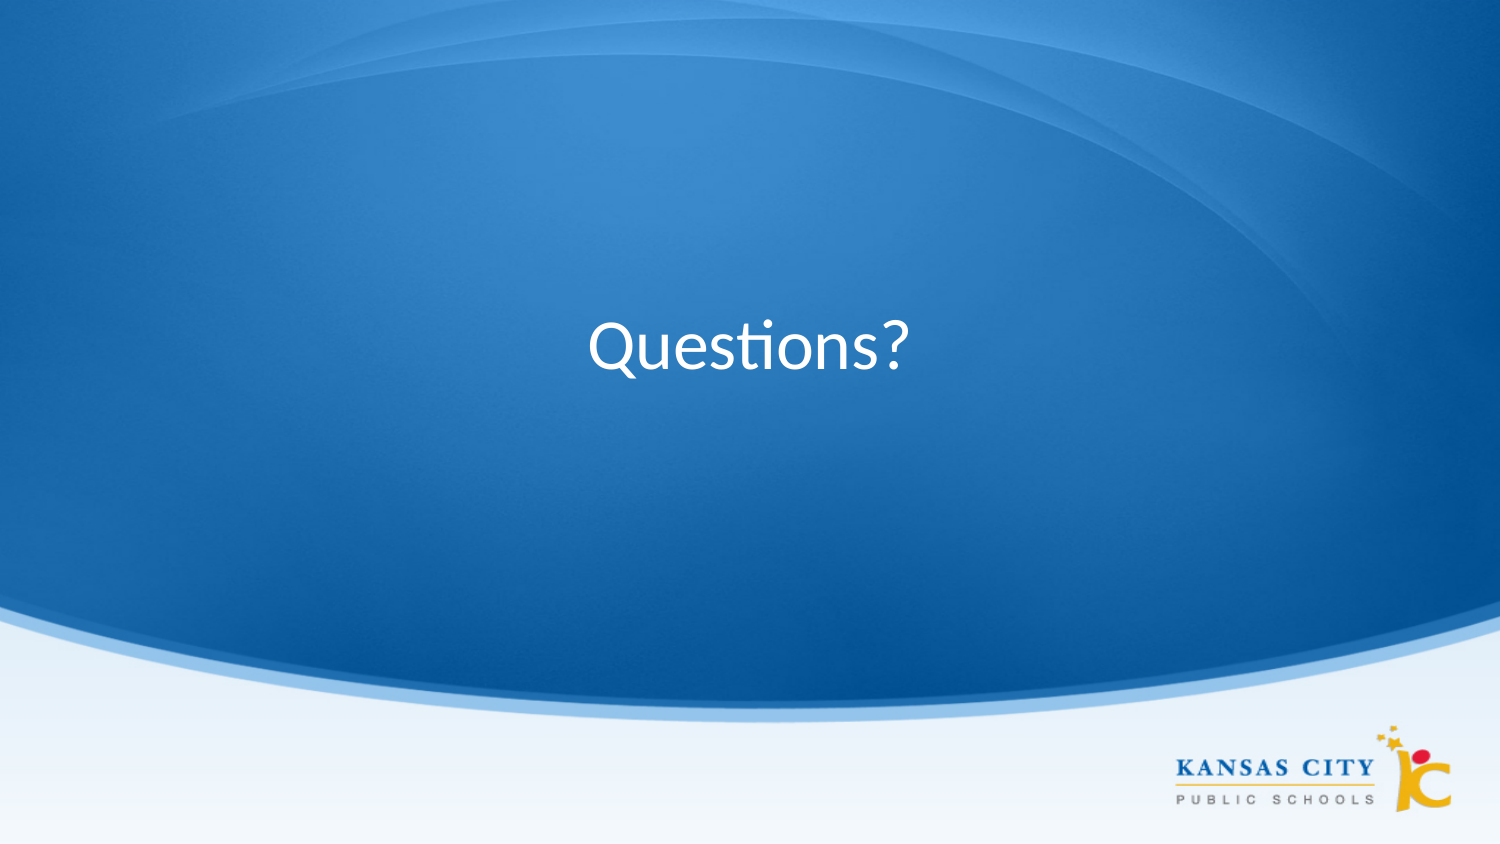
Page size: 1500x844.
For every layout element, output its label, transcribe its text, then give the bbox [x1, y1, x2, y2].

picture [0, 0, 1500, 844]
title Questions? [75, 277, 1425, 406]
